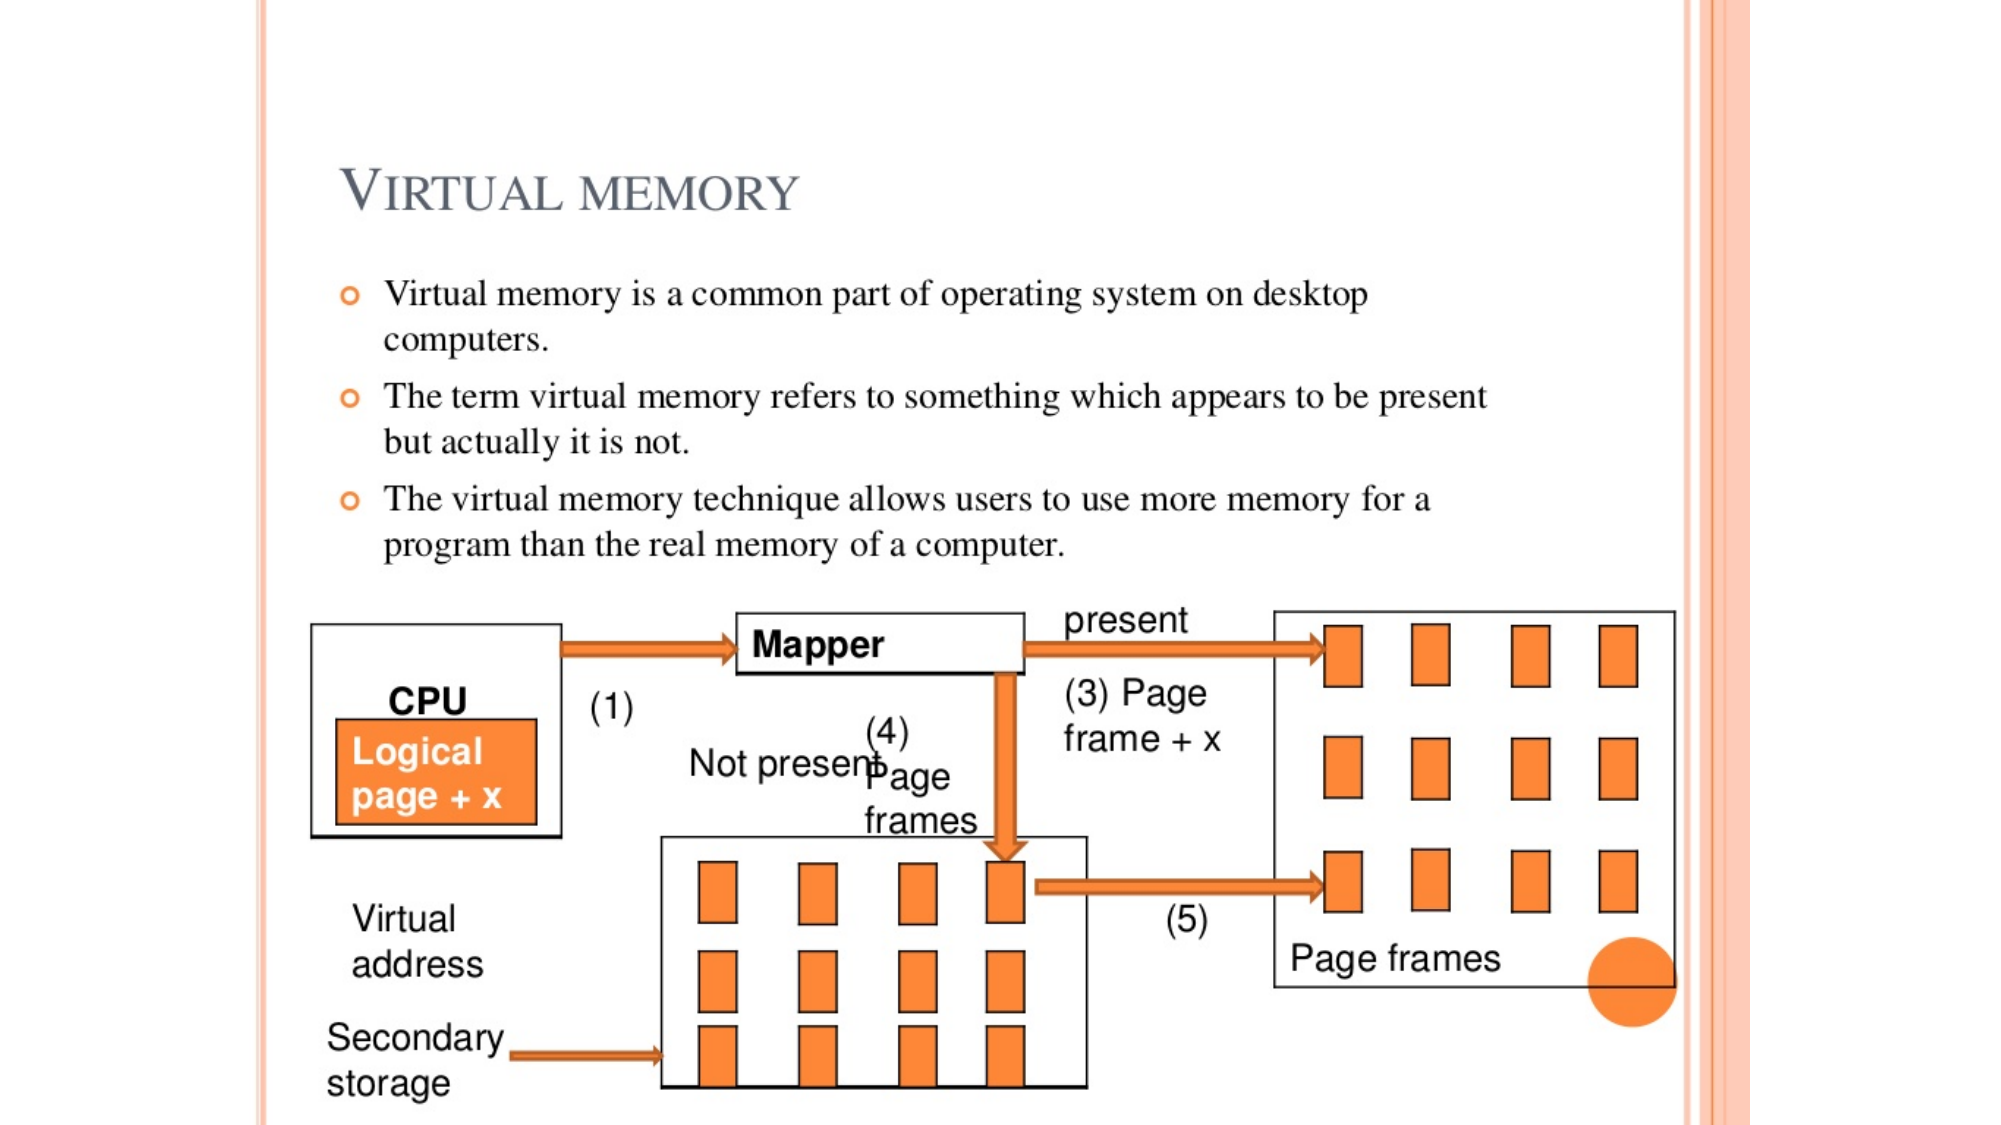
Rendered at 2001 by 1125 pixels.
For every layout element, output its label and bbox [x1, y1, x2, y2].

picture [249, 0, 1750, 1125]
